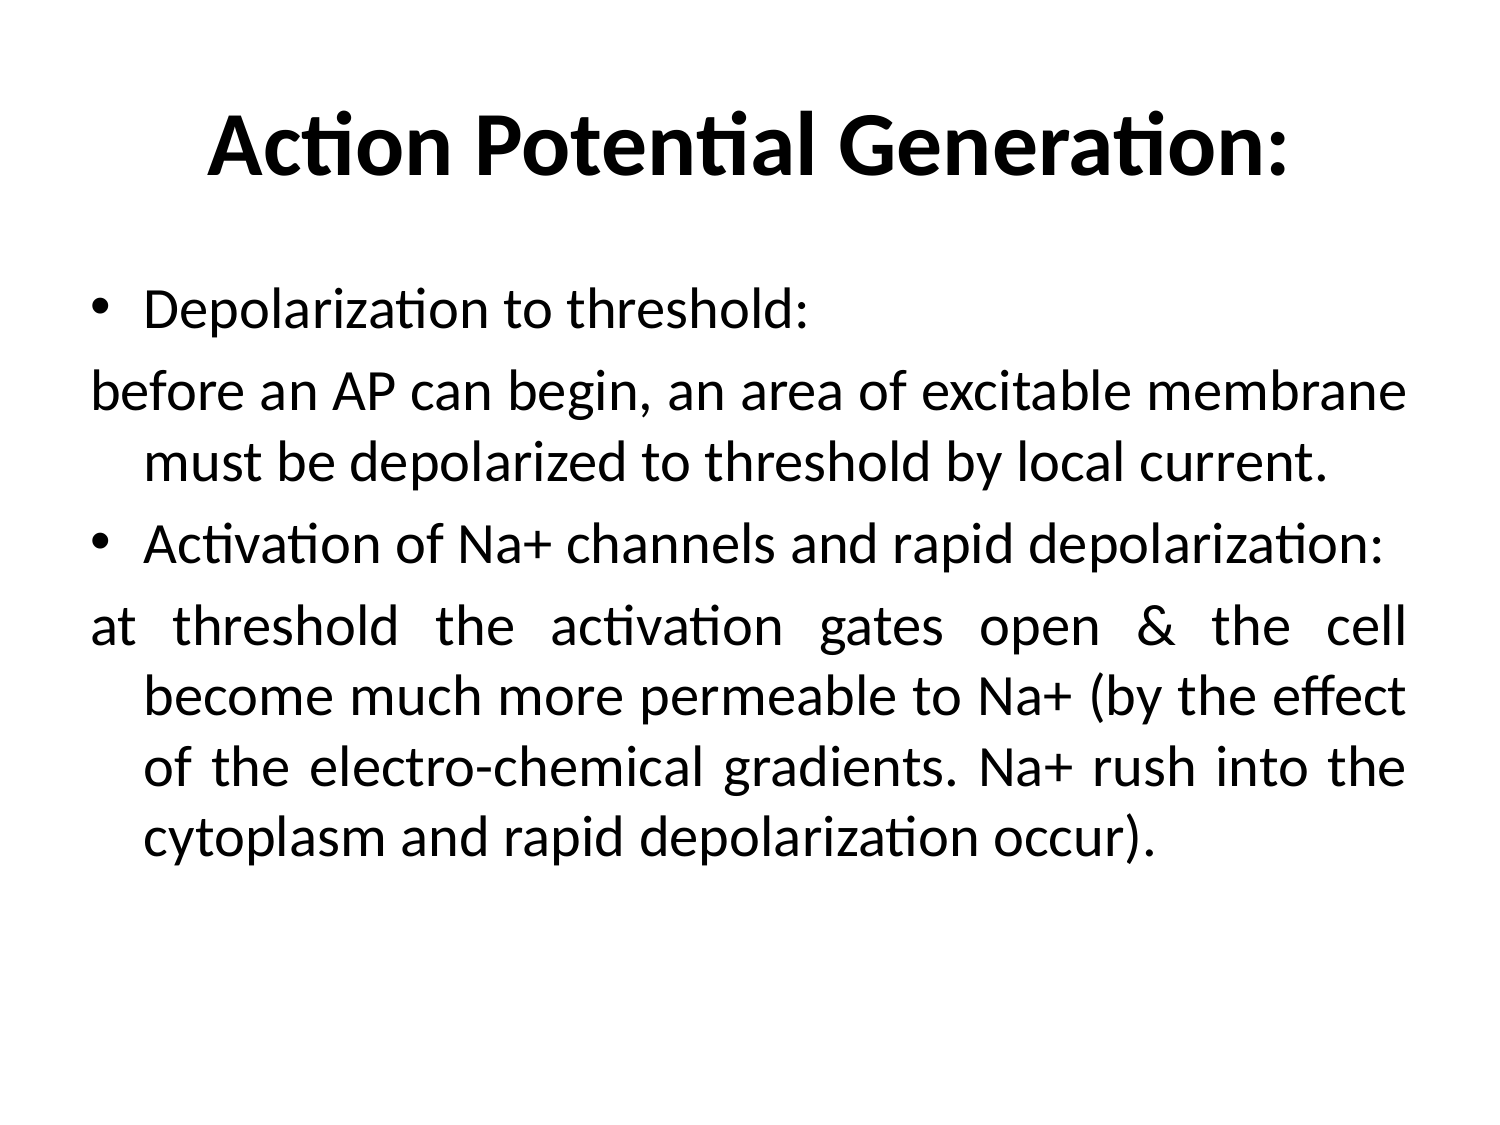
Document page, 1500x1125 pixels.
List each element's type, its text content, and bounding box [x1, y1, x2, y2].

title Action Potential Generation: [75, 45, 1425, 233]
list Depolarization to threshold: before an AP can begin, an area of excitable membrane must be depolarized to threshold by local current. Activation of Na+ channels and rapid depolarization: at threshold the activation gates open & the cell become much more permeable to Na+ (by the effect of the electro-chemical gradients. Na+ rush into the cytoplasm and rapid depolarization occur). [75, 262, 1425, 1005]
